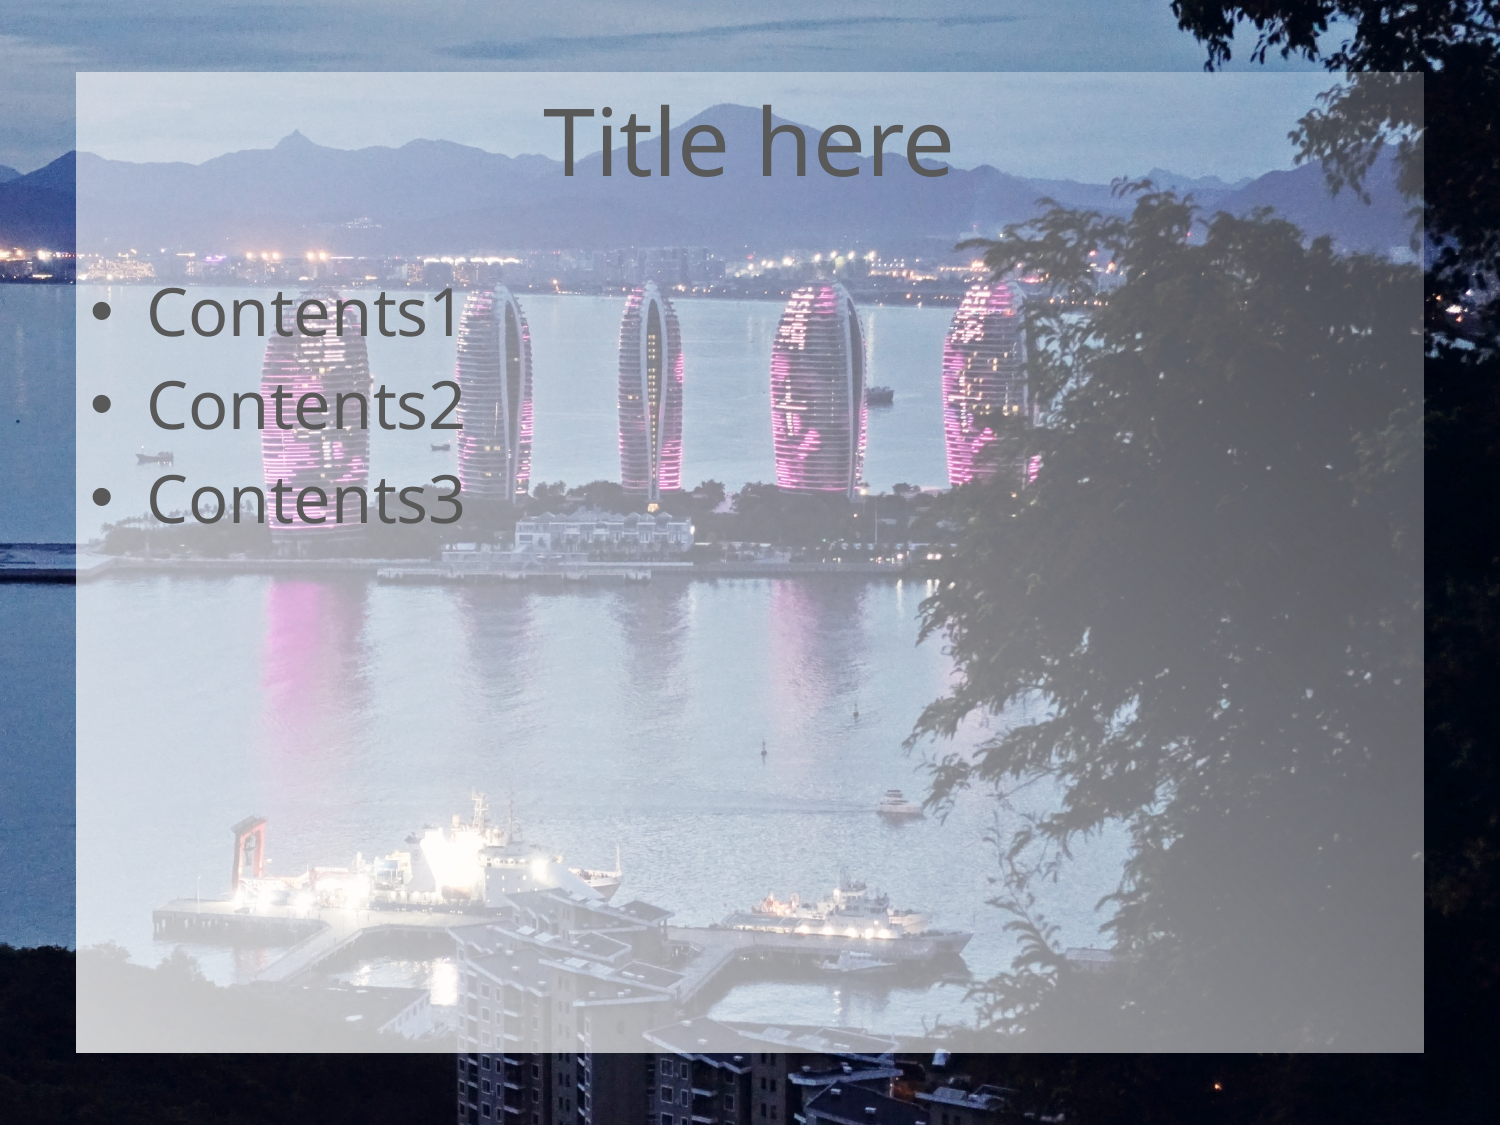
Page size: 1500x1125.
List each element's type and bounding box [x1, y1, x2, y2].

text_box [0, 0, 1500, 1125]
